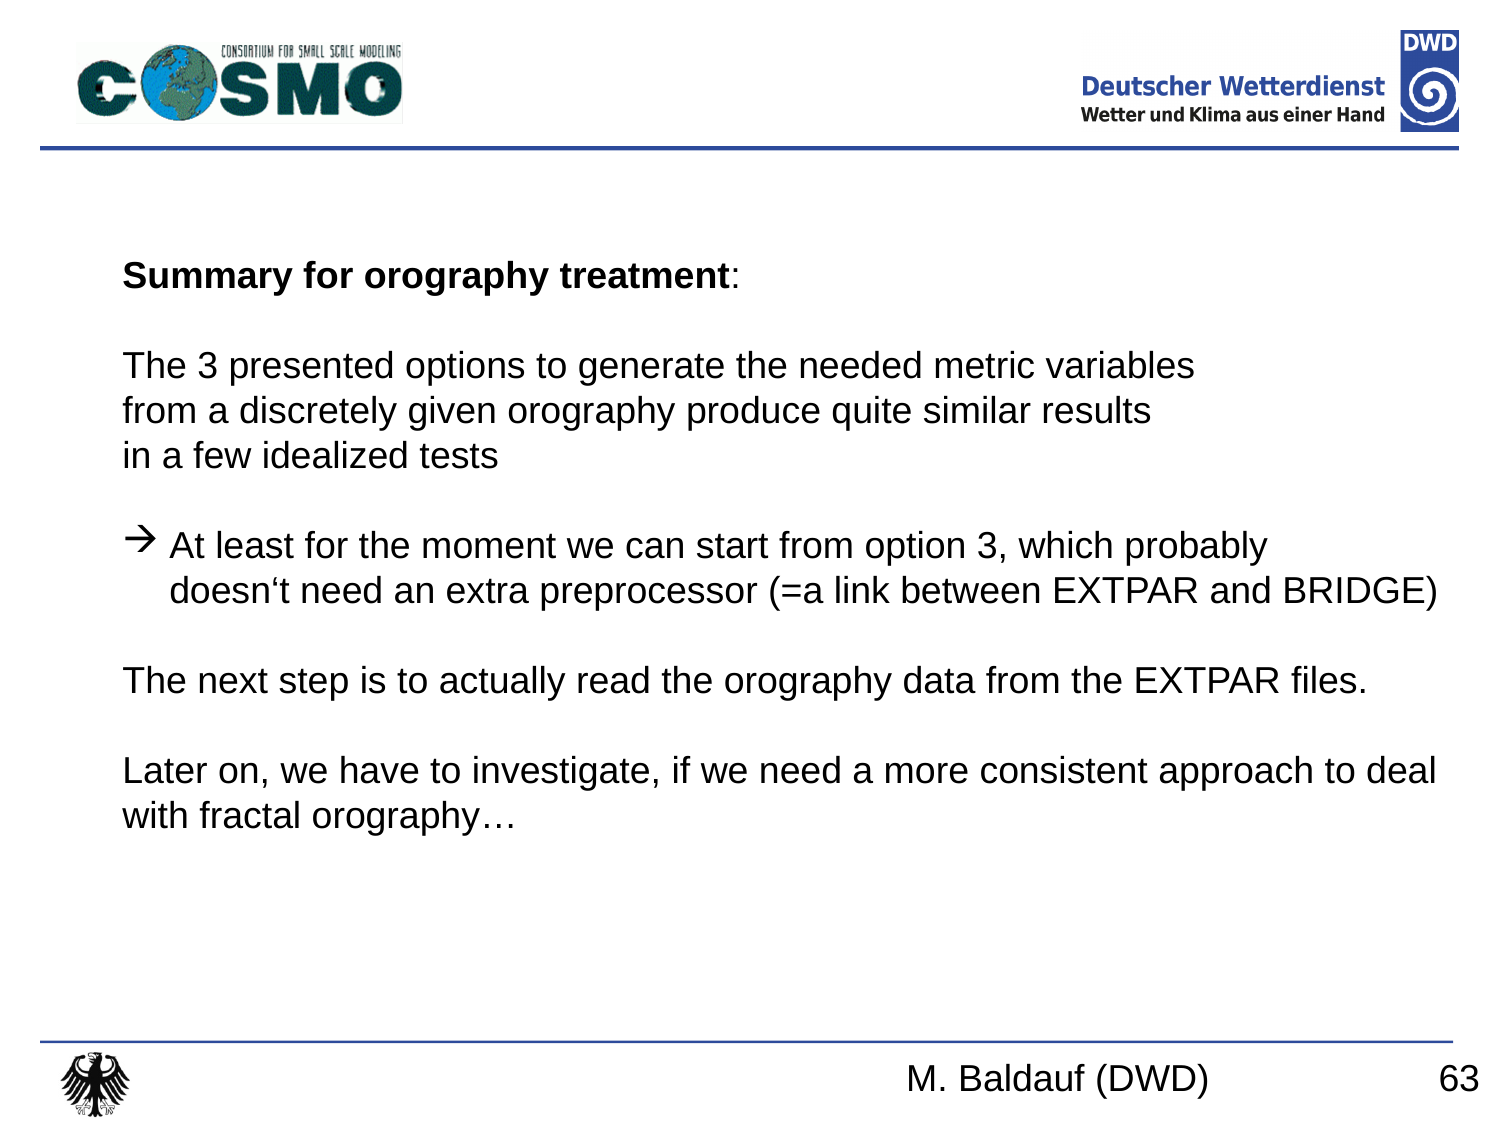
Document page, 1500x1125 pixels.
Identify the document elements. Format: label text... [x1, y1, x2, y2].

footer M. Baldauf (DWD) [891, 1046, 1423, 1083]
picture [76, 42, 1024, 125]
text_box Summary for orography treatment: The 3 presented options to generate the needed metric variables from a discretely given orography produce quite similar results in a few idealized tests At least for the moment we can start from option 3, which probably doesn‘t need an extra preprocessor (=a link between EXTPAR and BRIDGE) The next step is to actually read the orography data from the EXTPAR files. Later on, we have to investigate, if we need a more consistent approach to deal with fractal orography… [107, 243, 1455, 844]
picture [58, 1050, 132, 1119]
slide_number 63 [1423, 1046, 1500, 1083]
picture [1081, 30, 1459, 132]
